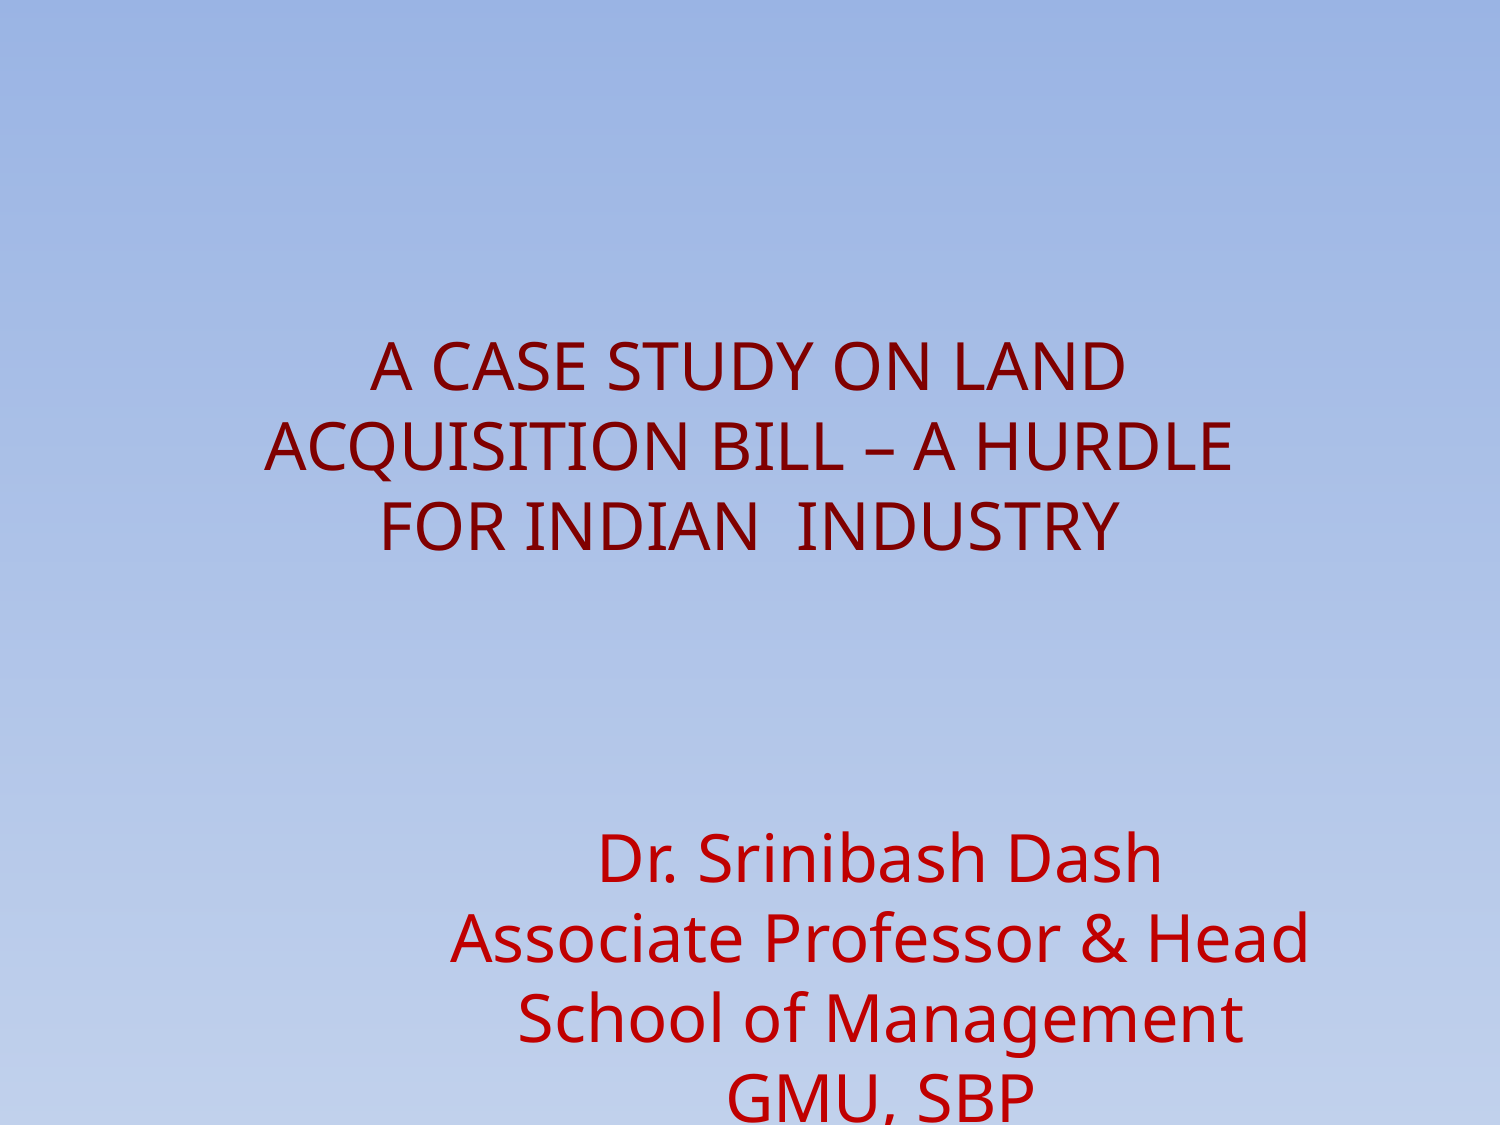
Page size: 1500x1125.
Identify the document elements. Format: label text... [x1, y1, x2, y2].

subtitle A CASE STUDY ON LAND ACQUISITION BILL – A HURDLE FOR INDIAN INDUSTRY [225, 316, 1275, 668]
text_box Dr. Srinibash Dash Associate Professor & Head School of Management GMU, SBP [356, 808, 1407, 1125]
